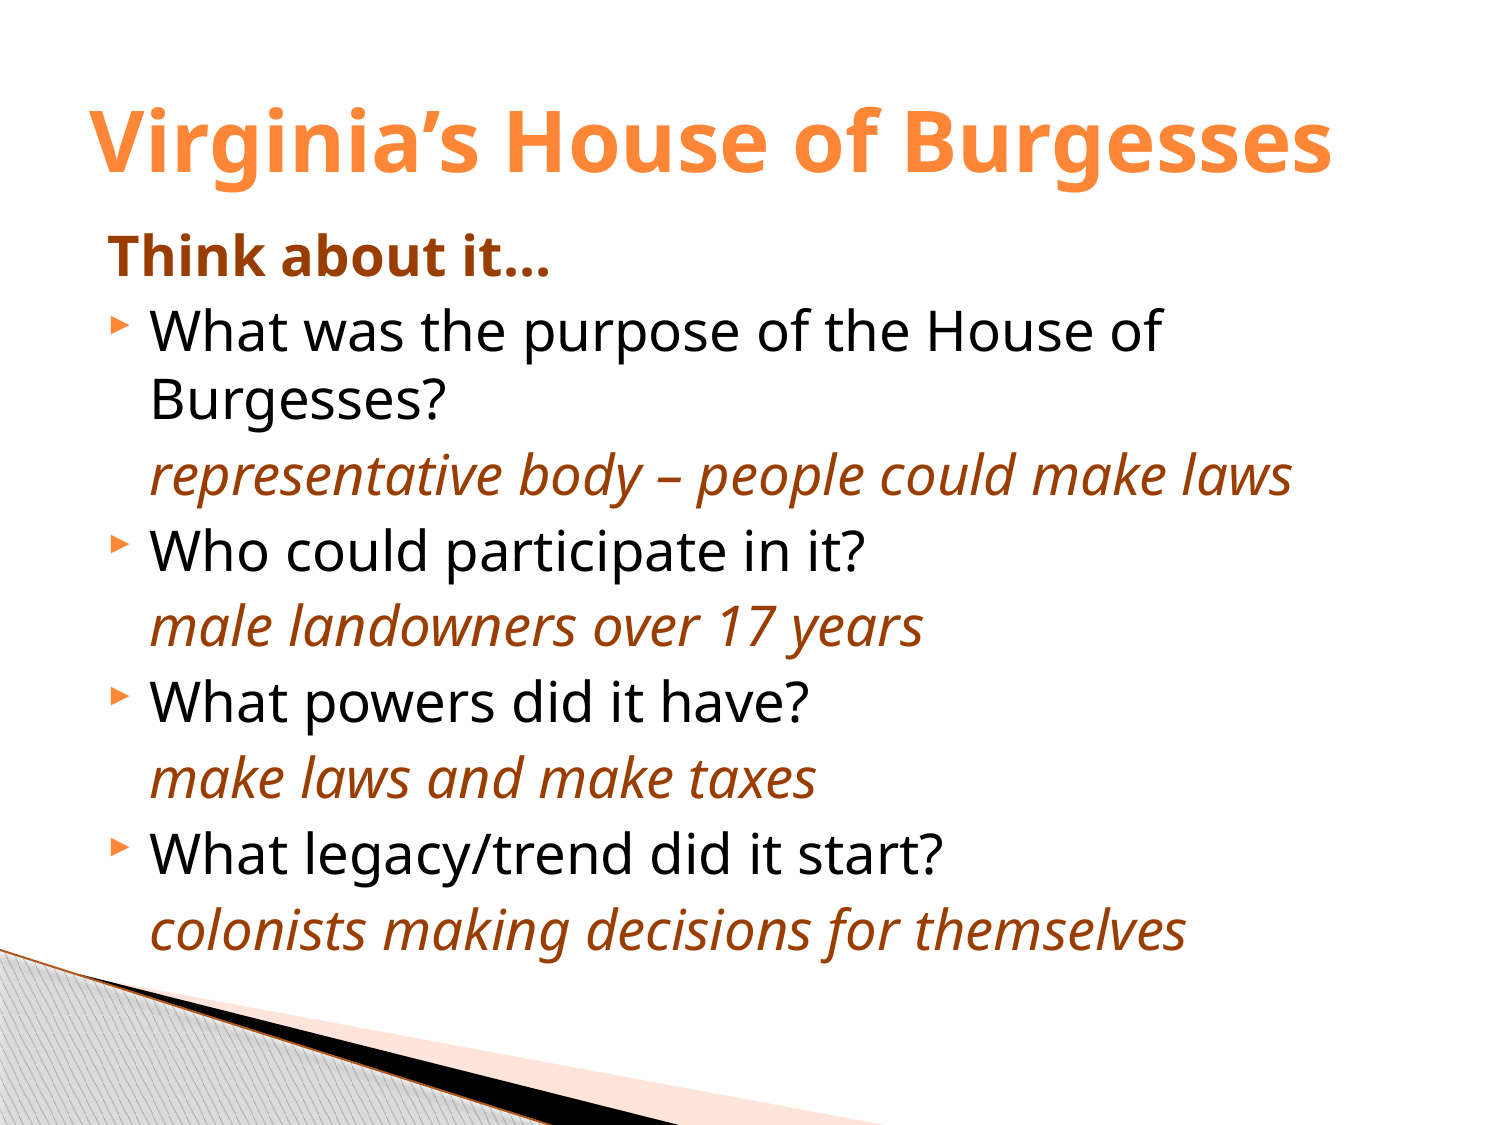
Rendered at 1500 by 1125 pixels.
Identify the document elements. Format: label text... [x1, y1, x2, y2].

title Virginia’s House of Burgesses [75, 45, 1425, 233]
list Think about it… What was the purpose of the House of Burgesses? representative body – people could make laws Who could participate in it? male landowners over 17 years What powers did it have? make laws and make taxes What legacy/trend did it start? colonists making decisions for themselves [75, 212, 1463, 995]
